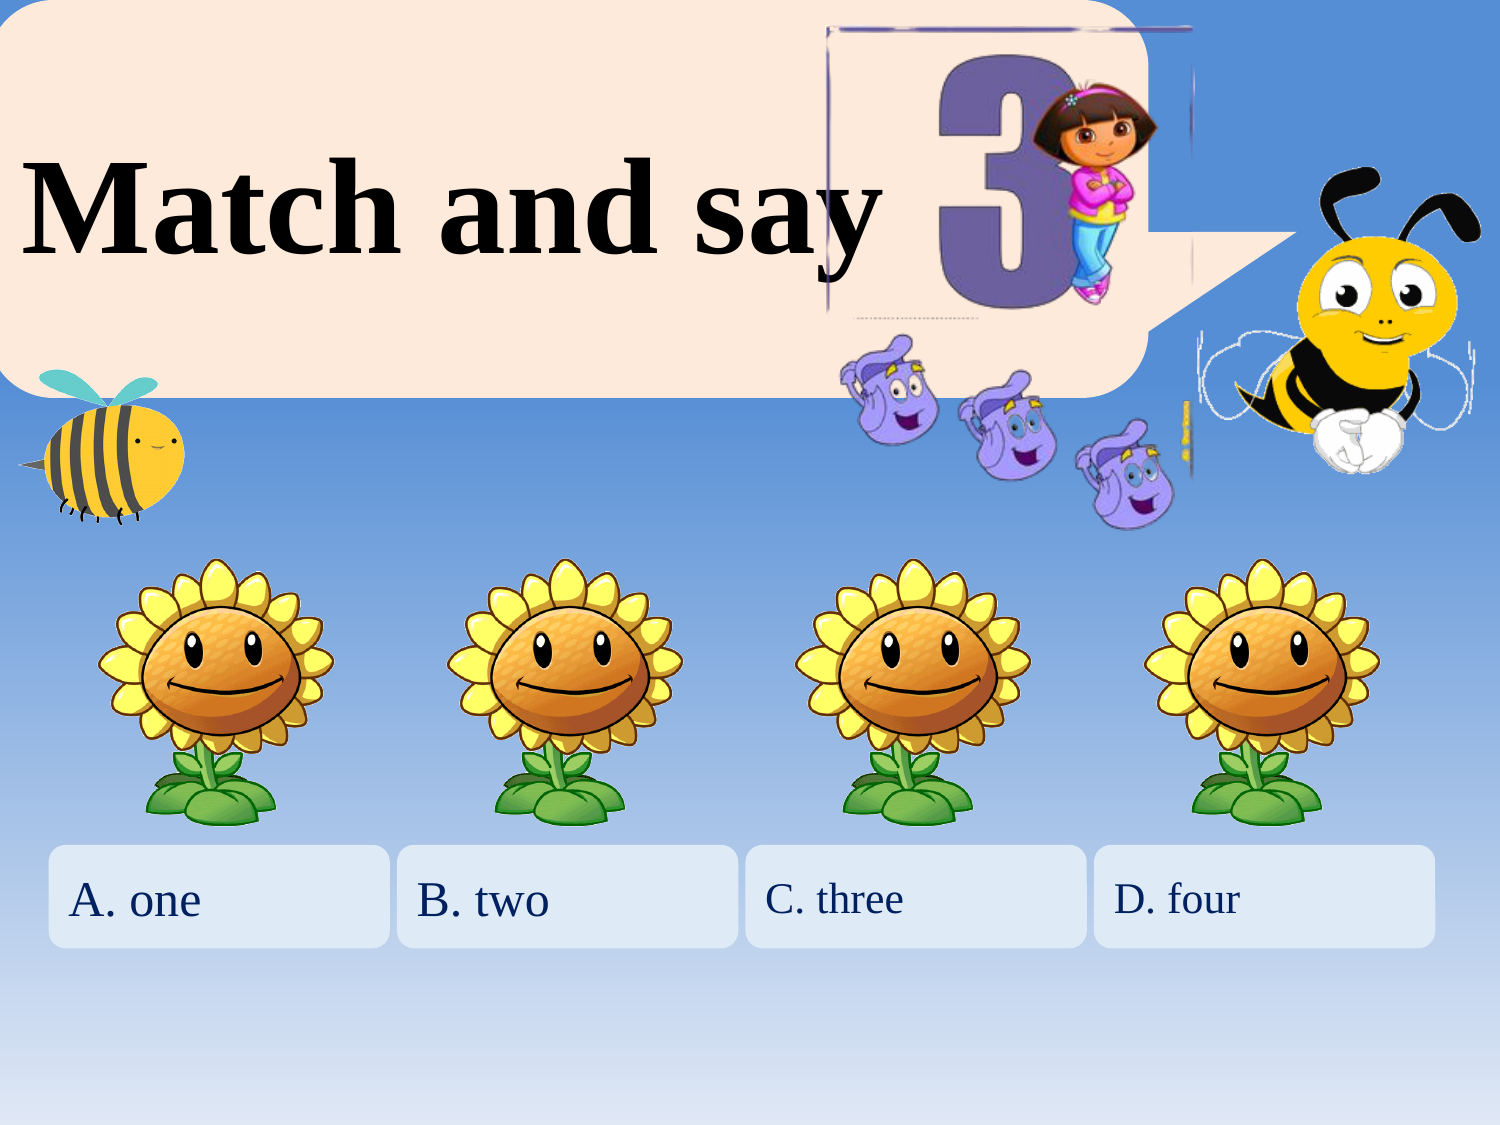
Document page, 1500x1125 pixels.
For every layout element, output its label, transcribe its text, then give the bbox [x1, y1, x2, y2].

text_box C. three [743, 855, 1089, 951]
text_box A. one [46, 855, 392, 951]
text_box Match and say [0, 0, 1136, 401]
text_box B. two [394, 855, 741, 951]
text_box D. four [1091, 855, 1438, 951]
picture [3, 25, 1500, 848]
